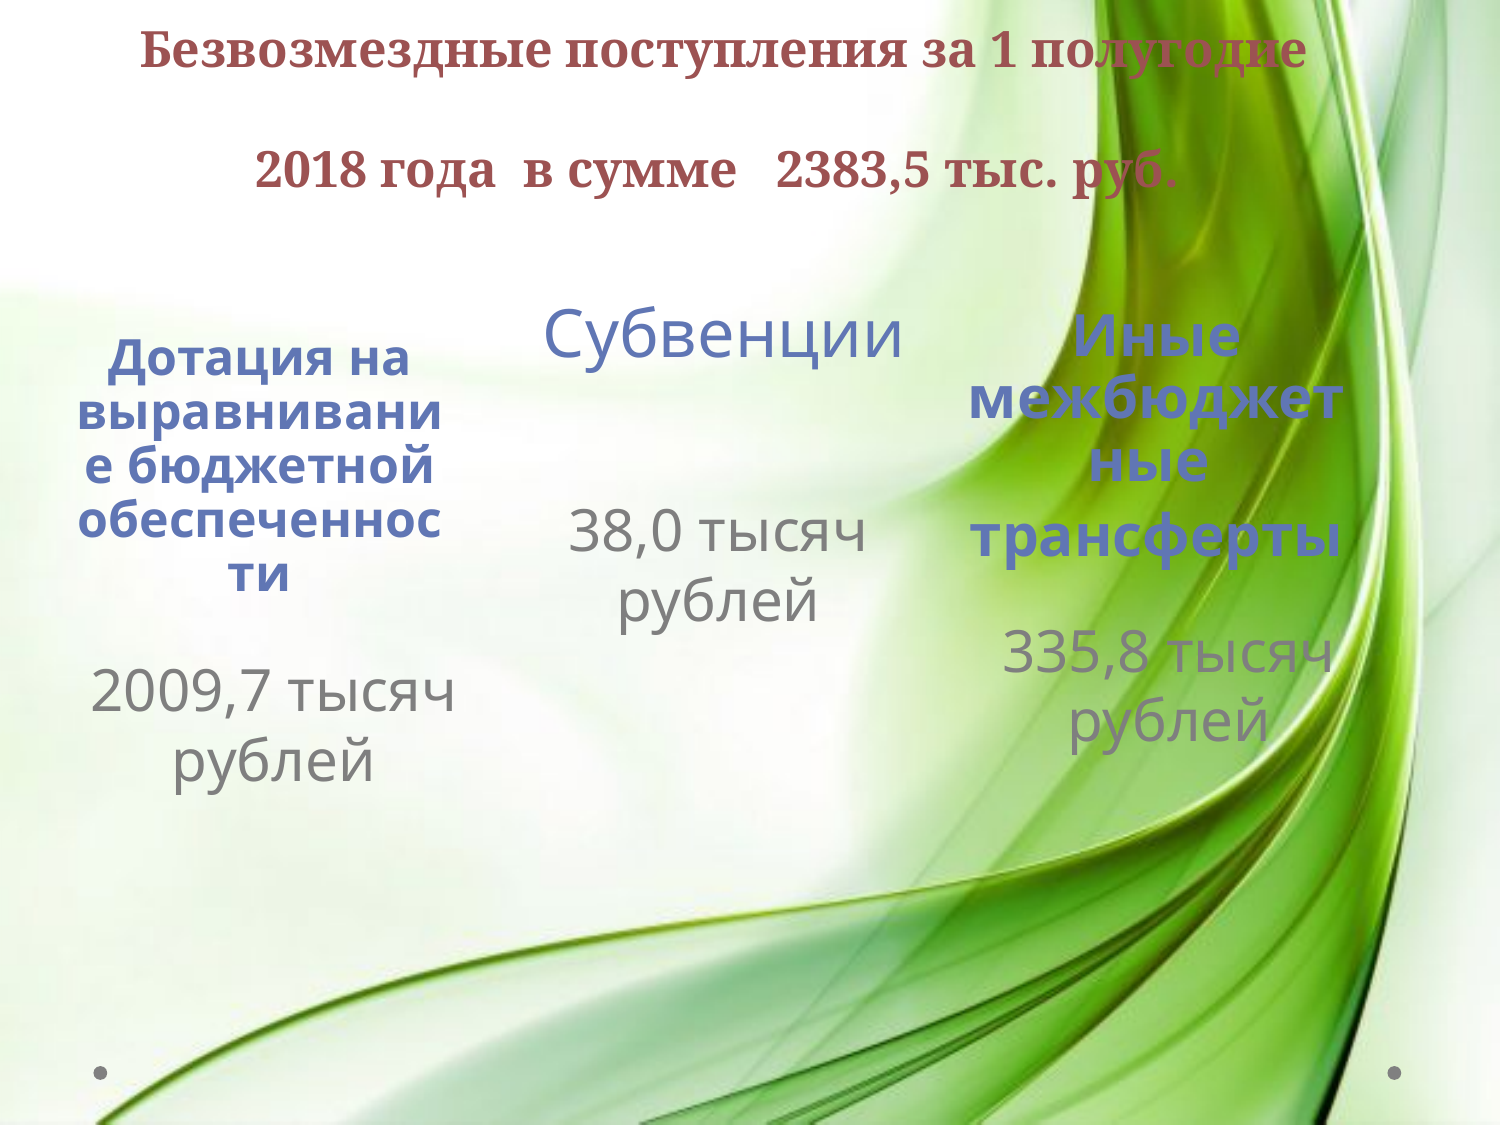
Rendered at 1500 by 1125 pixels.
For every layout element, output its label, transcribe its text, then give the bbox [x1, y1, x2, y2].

list Субвенции [520, 338, 929, 434]
title Безвозмездные поступления за 1 полугодие 2018 года в сумме 2383,5 тыс. руб. [84, 112, 1364, 327]
list Иные межбюджетные трансферты [952, 481, 1361, 577]
list Дотация на выравнивание бюджетной обеспеченности [56, 515, 464, 611]
list 335,8 тысяч рублей [965, 605, 1373, 895]
picture [0, 0, 1500, 1125]
list 38,0 тысяч рублей [514, 485, 923, 824]
list 2009,7 тысяч рублей [70, 645, 478, 894]
